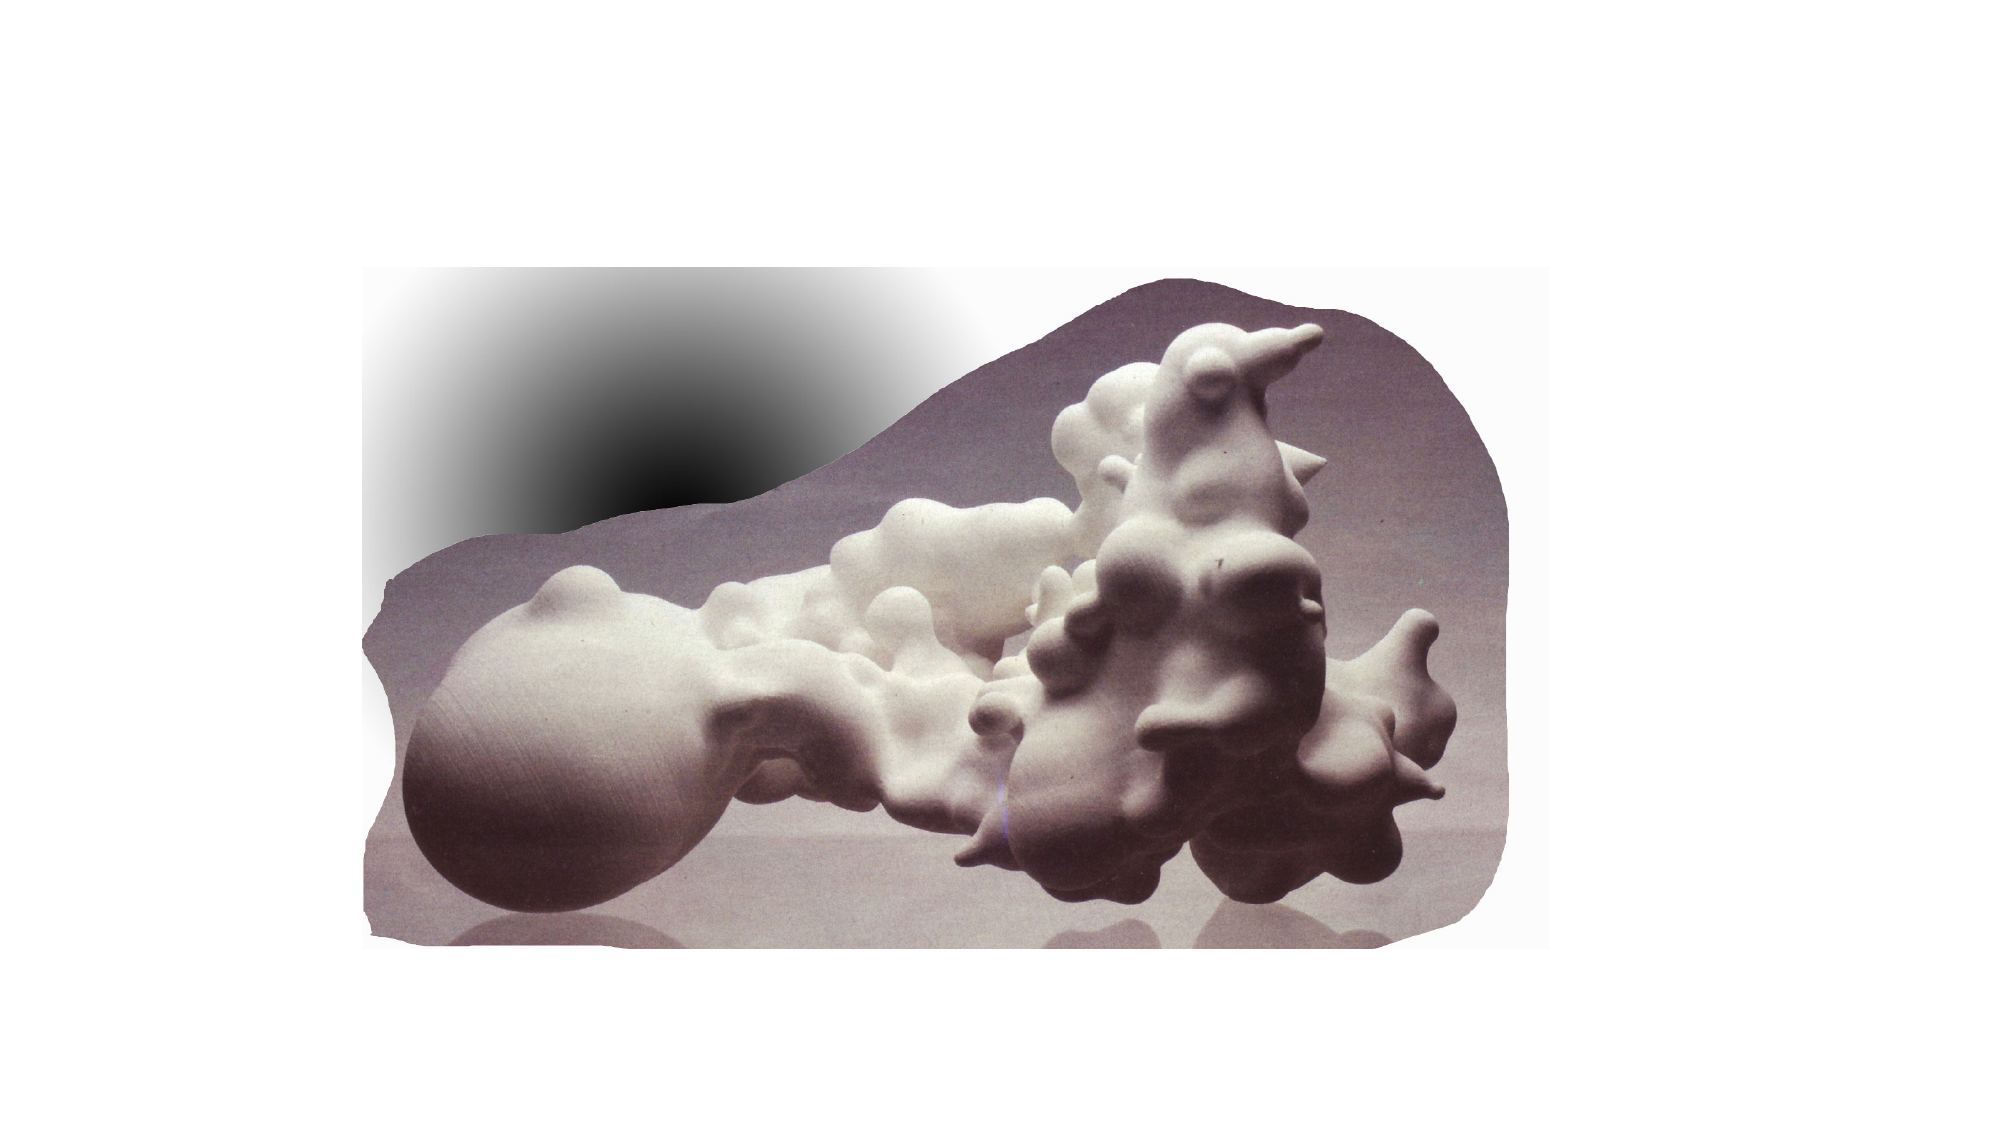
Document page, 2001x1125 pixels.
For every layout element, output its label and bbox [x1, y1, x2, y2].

picture [362, 267, 1550, 949]
